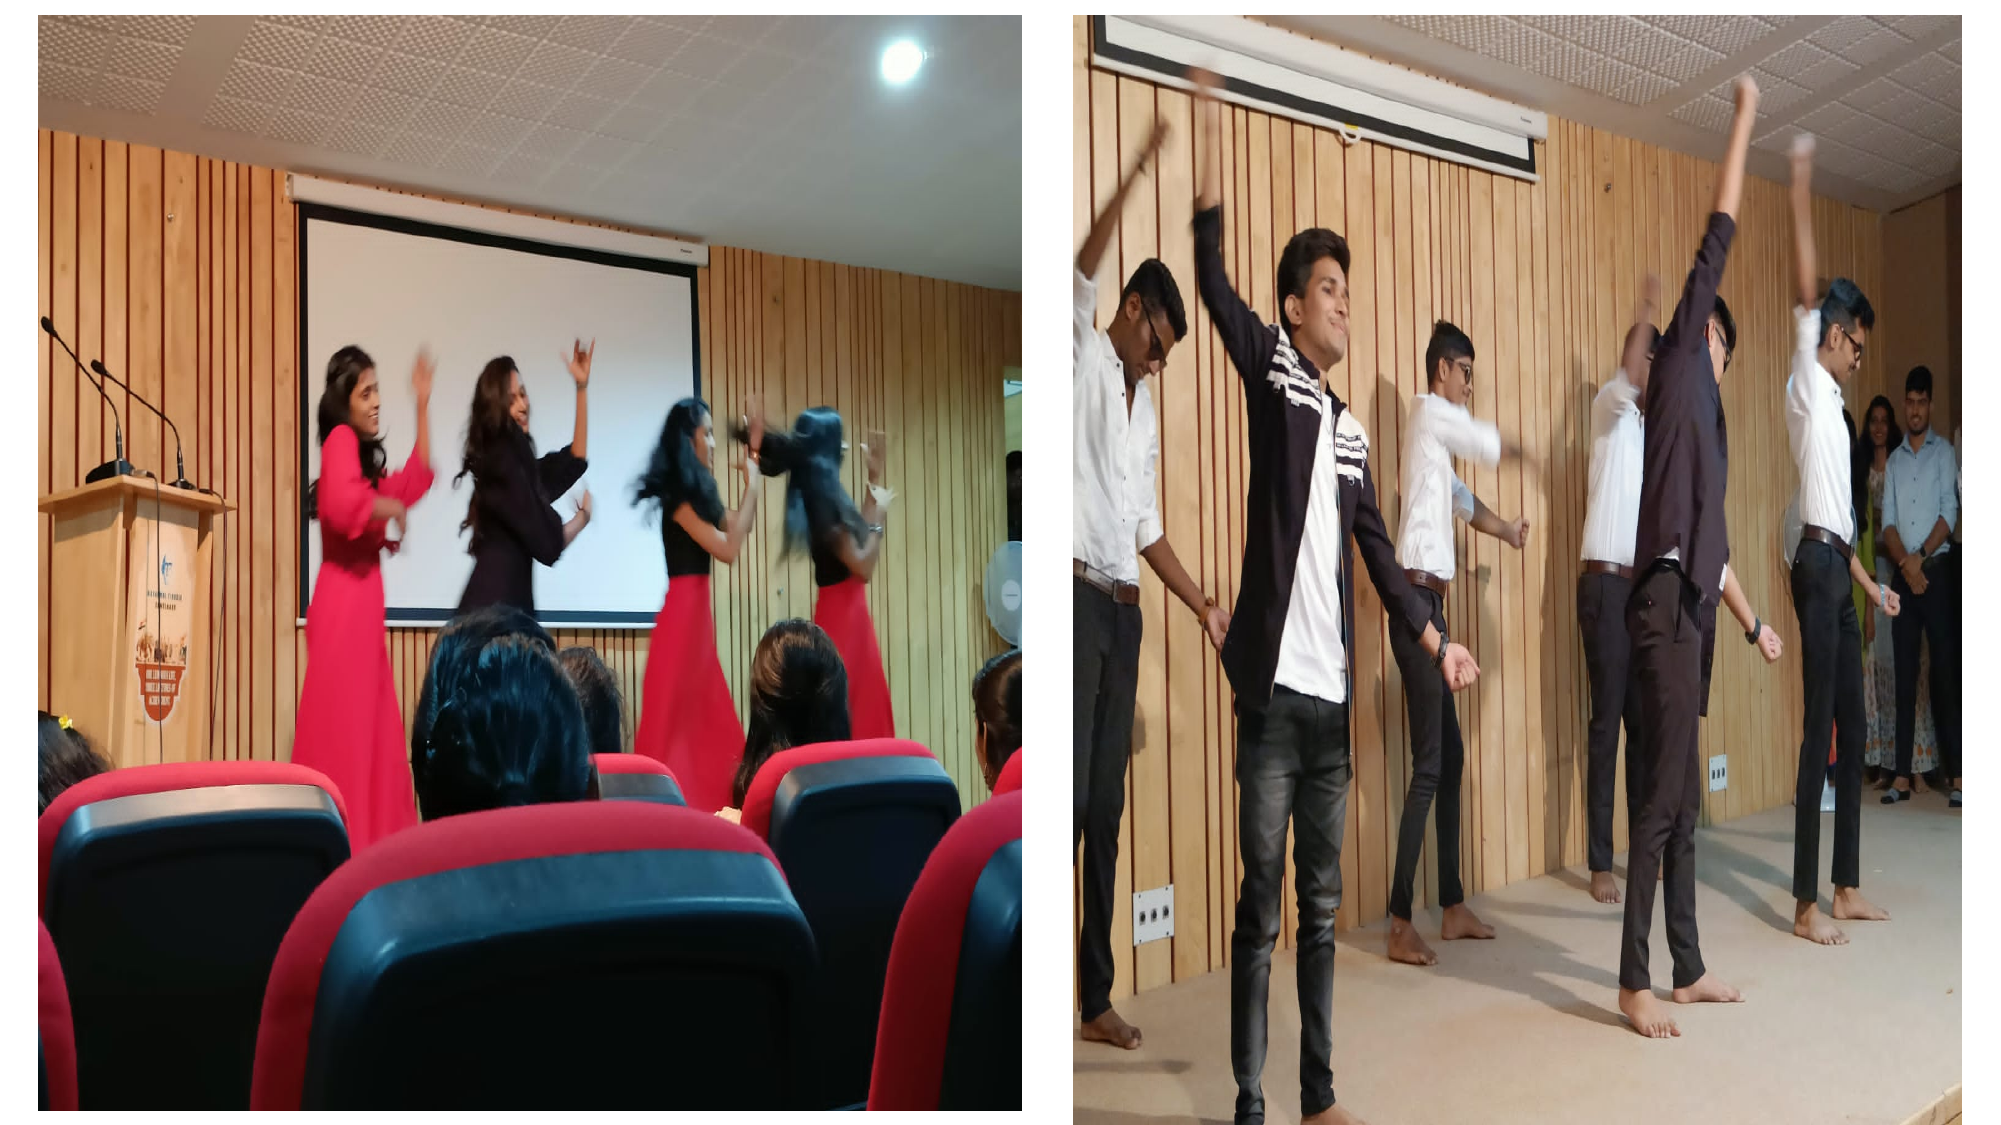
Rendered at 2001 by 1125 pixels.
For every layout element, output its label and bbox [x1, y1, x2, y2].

list [38, 15, 1022, 1111]
picture [1073, 15, 1962, 1125]
